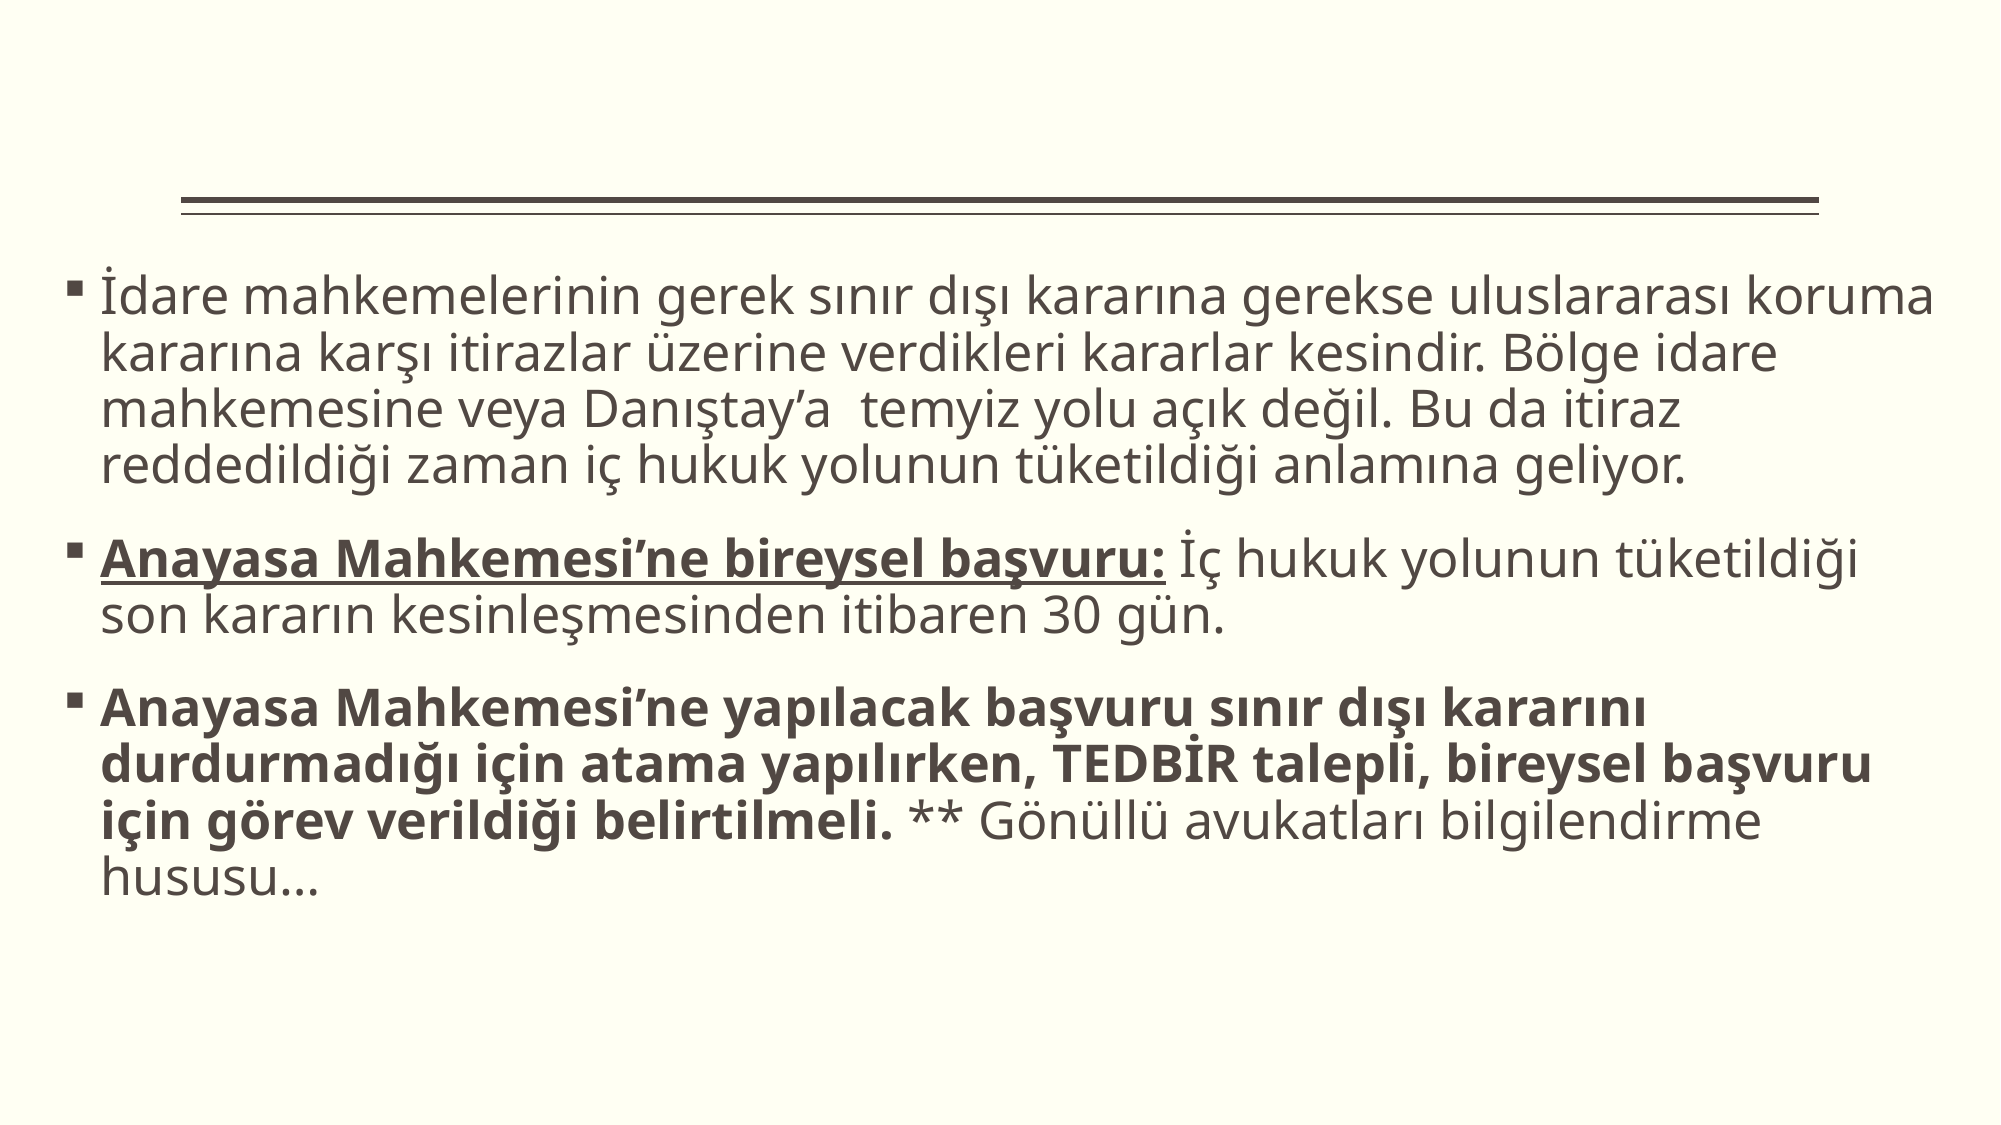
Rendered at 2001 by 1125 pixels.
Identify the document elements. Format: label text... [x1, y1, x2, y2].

list İdare mahkemelerinin gerek sınır dışı kararına gerekse uluslararası koruma kararına karşı itirazlar üzerine verdikleri kararlar kesindir. Bölge idare mahkemesine veya Danıştay’a temyiz yolu açık değil. Bu da itiraz reddedildiği zaman iç hukuk yolunun tüketildiği anlamına geliyor. Anayasa Mahkemesi’ne bireysel başvuru: İç hukuk yolunun tüketildiği son kararın kesinleşmesinden itibaren 30 gün. Anayasa Mahkemesi’ne yapılacak başvuru sınır dışı kararını durdurmadığı için atama yapılırken, TEDBİR talepli, bireysel başvuru için görev verildiği belirtilmeli. ** Gönüllü avukatları bilgilendirme hususu… [63, 262, 1953, 1113]
